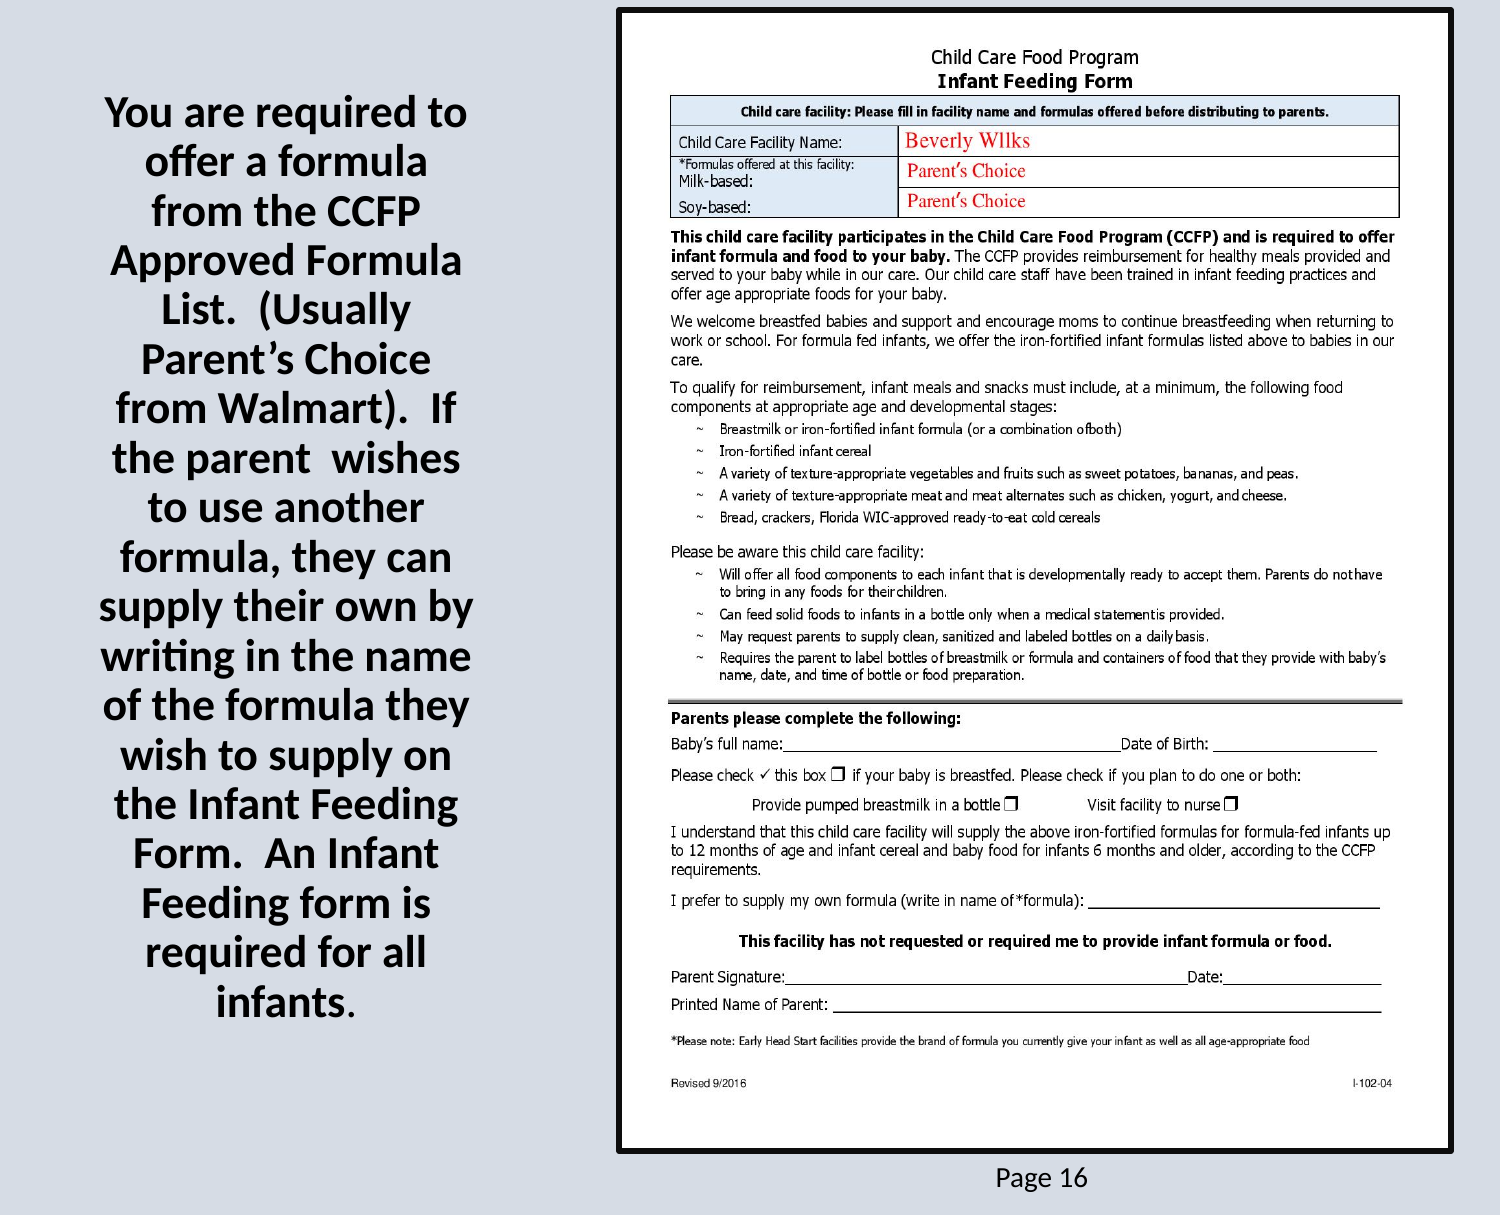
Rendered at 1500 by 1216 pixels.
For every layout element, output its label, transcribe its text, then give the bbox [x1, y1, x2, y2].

list You are required to offer a formula from the CCFP Approved Formula List. (Usually Parent’s Choice from Walmart). If the parent wishes to use another formula, they can supply their own by writing in the name of the formula they wish to supply on the Infant Feeding Form. An Infant Feeding form is required for all infants. [79, 80, 494, 1135]
picture [622, 13, 1448, 1148]
text_box Page 16 [901, 1151, 1183, 1201]
